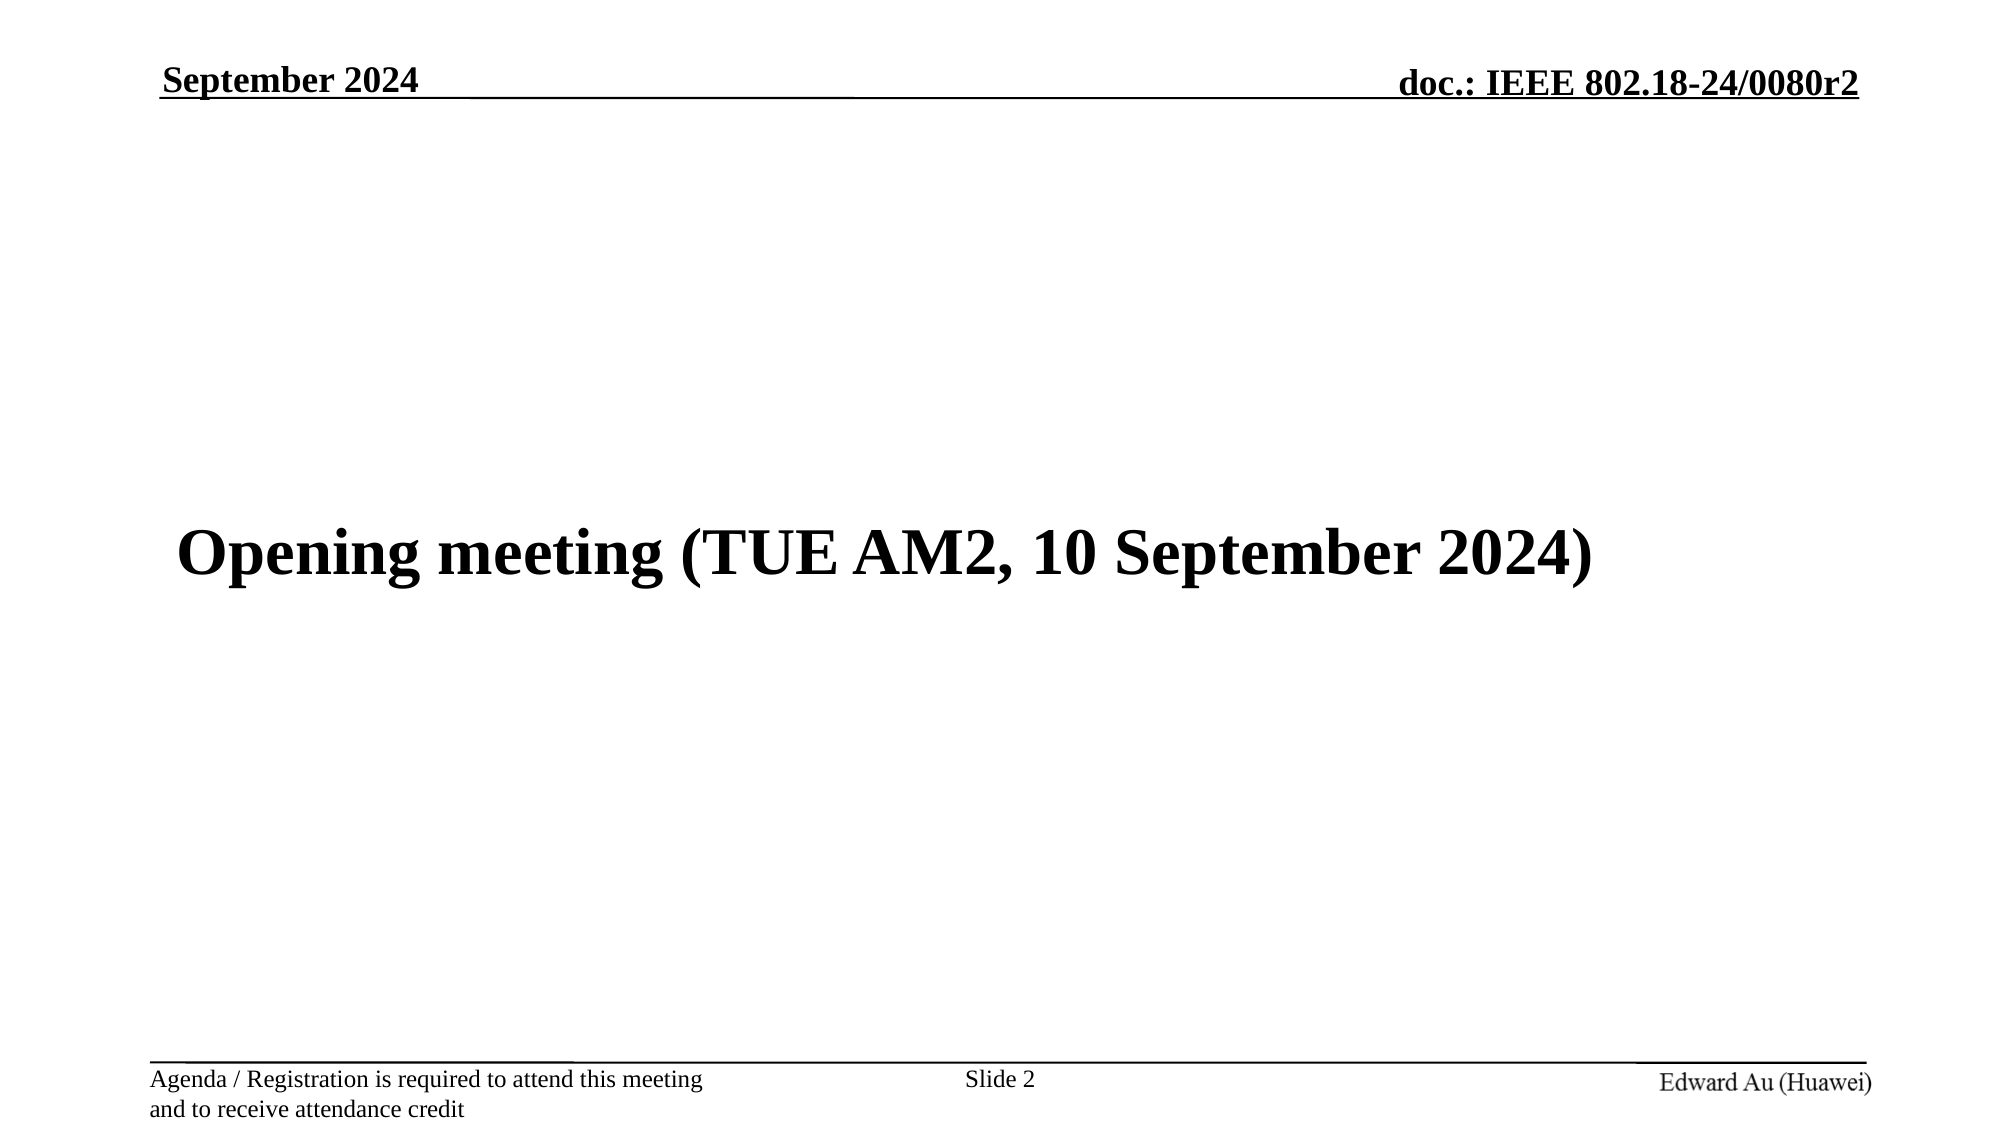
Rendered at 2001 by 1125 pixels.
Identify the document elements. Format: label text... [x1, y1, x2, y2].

slide_number Slide 2 [925, 1061, 1076, 1123]
text_box Opening meeting (TUE AM2, 10 September 2024) [162, 500, 1675, 675]
picture [1174, 1058, 1887, 1113]
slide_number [161, 54, 526, 101]
